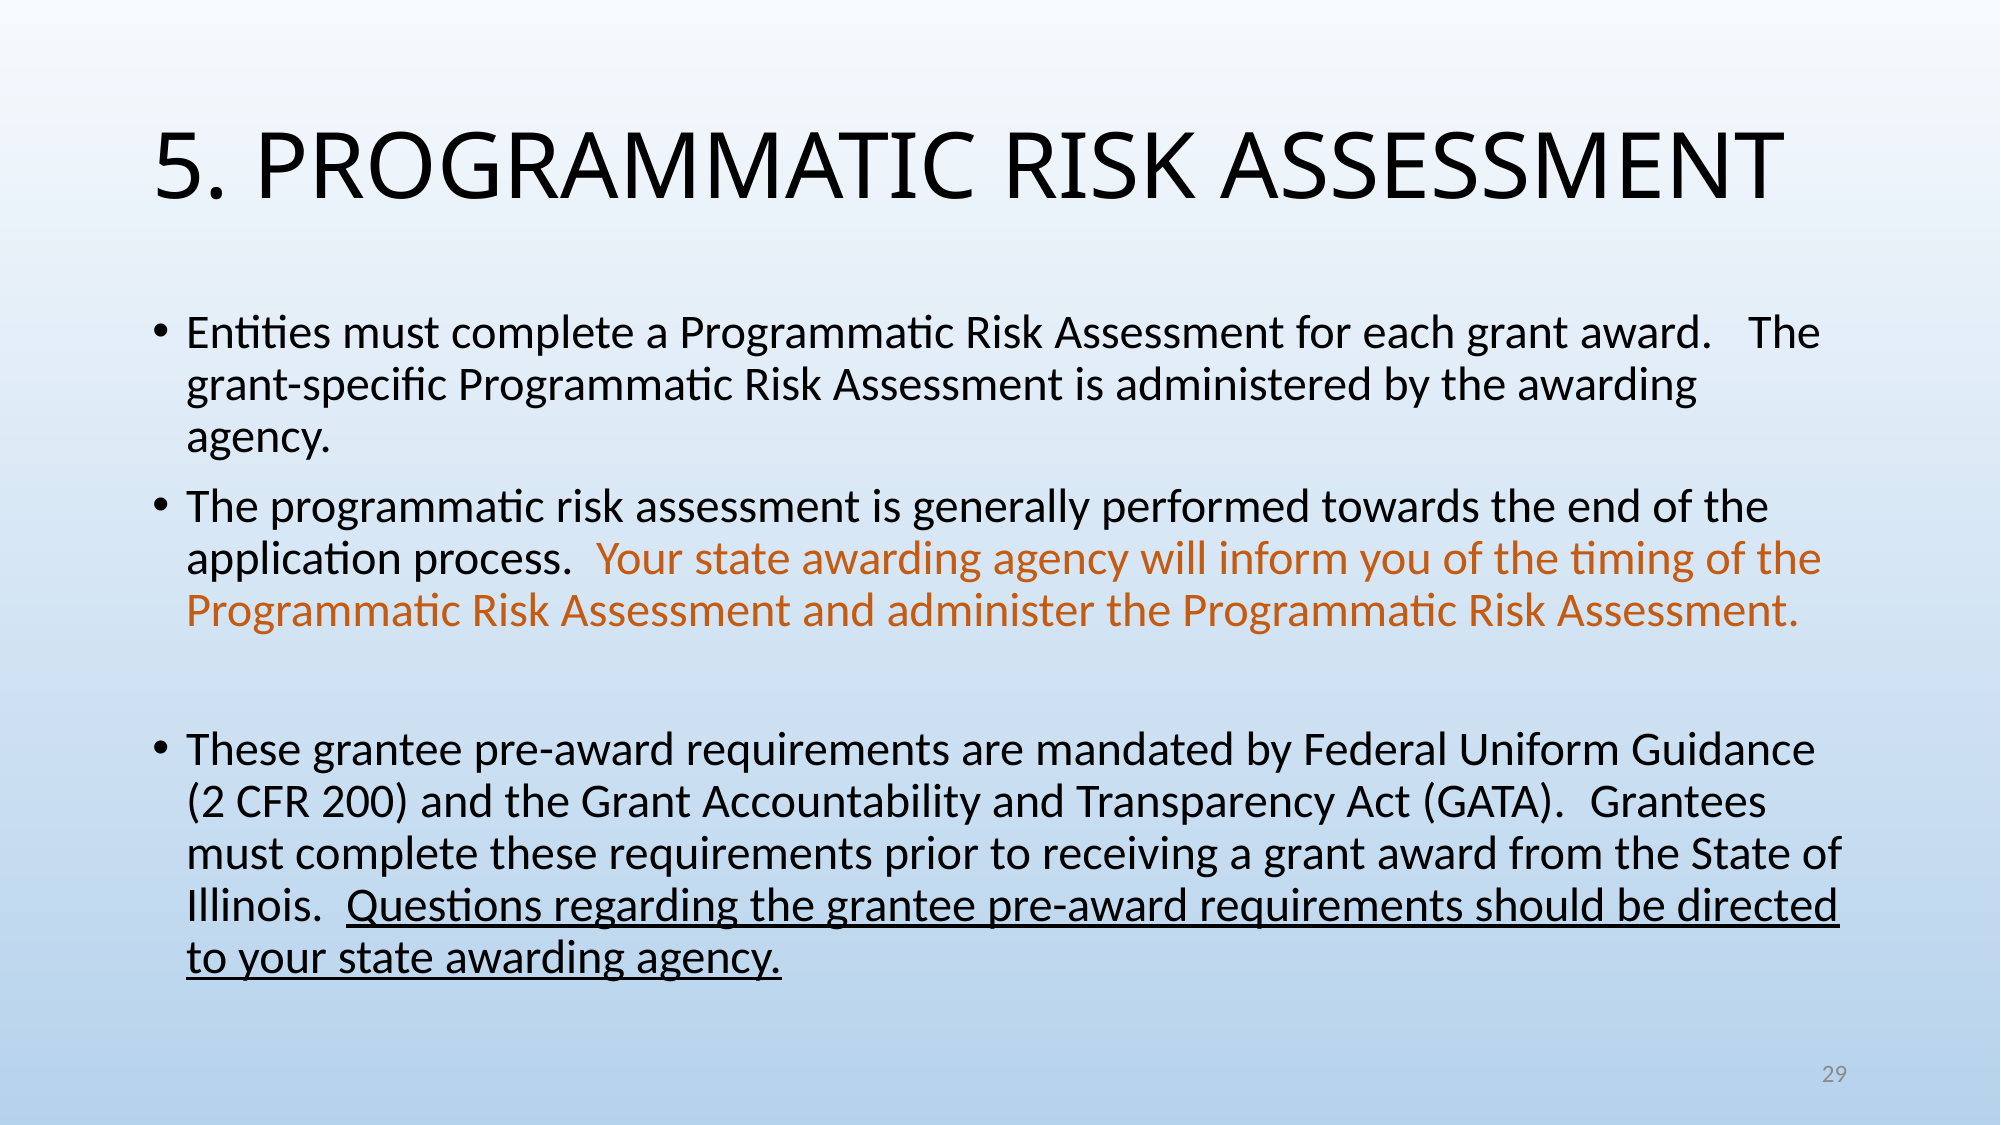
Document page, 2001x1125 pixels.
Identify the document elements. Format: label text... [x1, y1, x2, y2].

title 5. PROGRAMMATIC RISK ASSESSMENT [137, 59, 1863, 278]
list Entities must complete a Programmatic Risk Assessment for each grant award. The grant-specific Programmatic Risk Assessment is administered by the awarding agency. The programmatic risk assessment is generally performed towards the end of the application process. Your state awarding agency will inform you of the timing of the Programmatic Risk Assessment and administer the Programmatic Risk Assessment. These grantee pre-award requirements are mandated by Federal Uniform Guidance (2 CFR 200) and the Grant Accountability and Transparency Act (GATA). Grantees must complete these requirements prior to receiving a grant award from the State of Illinois. Questions regarding the grantee pre-award requirements should be directed to your state awarding agency. [137, 299, 1863, 1014]
slide_number 29 [1412, 1042, 1863, 1103]
